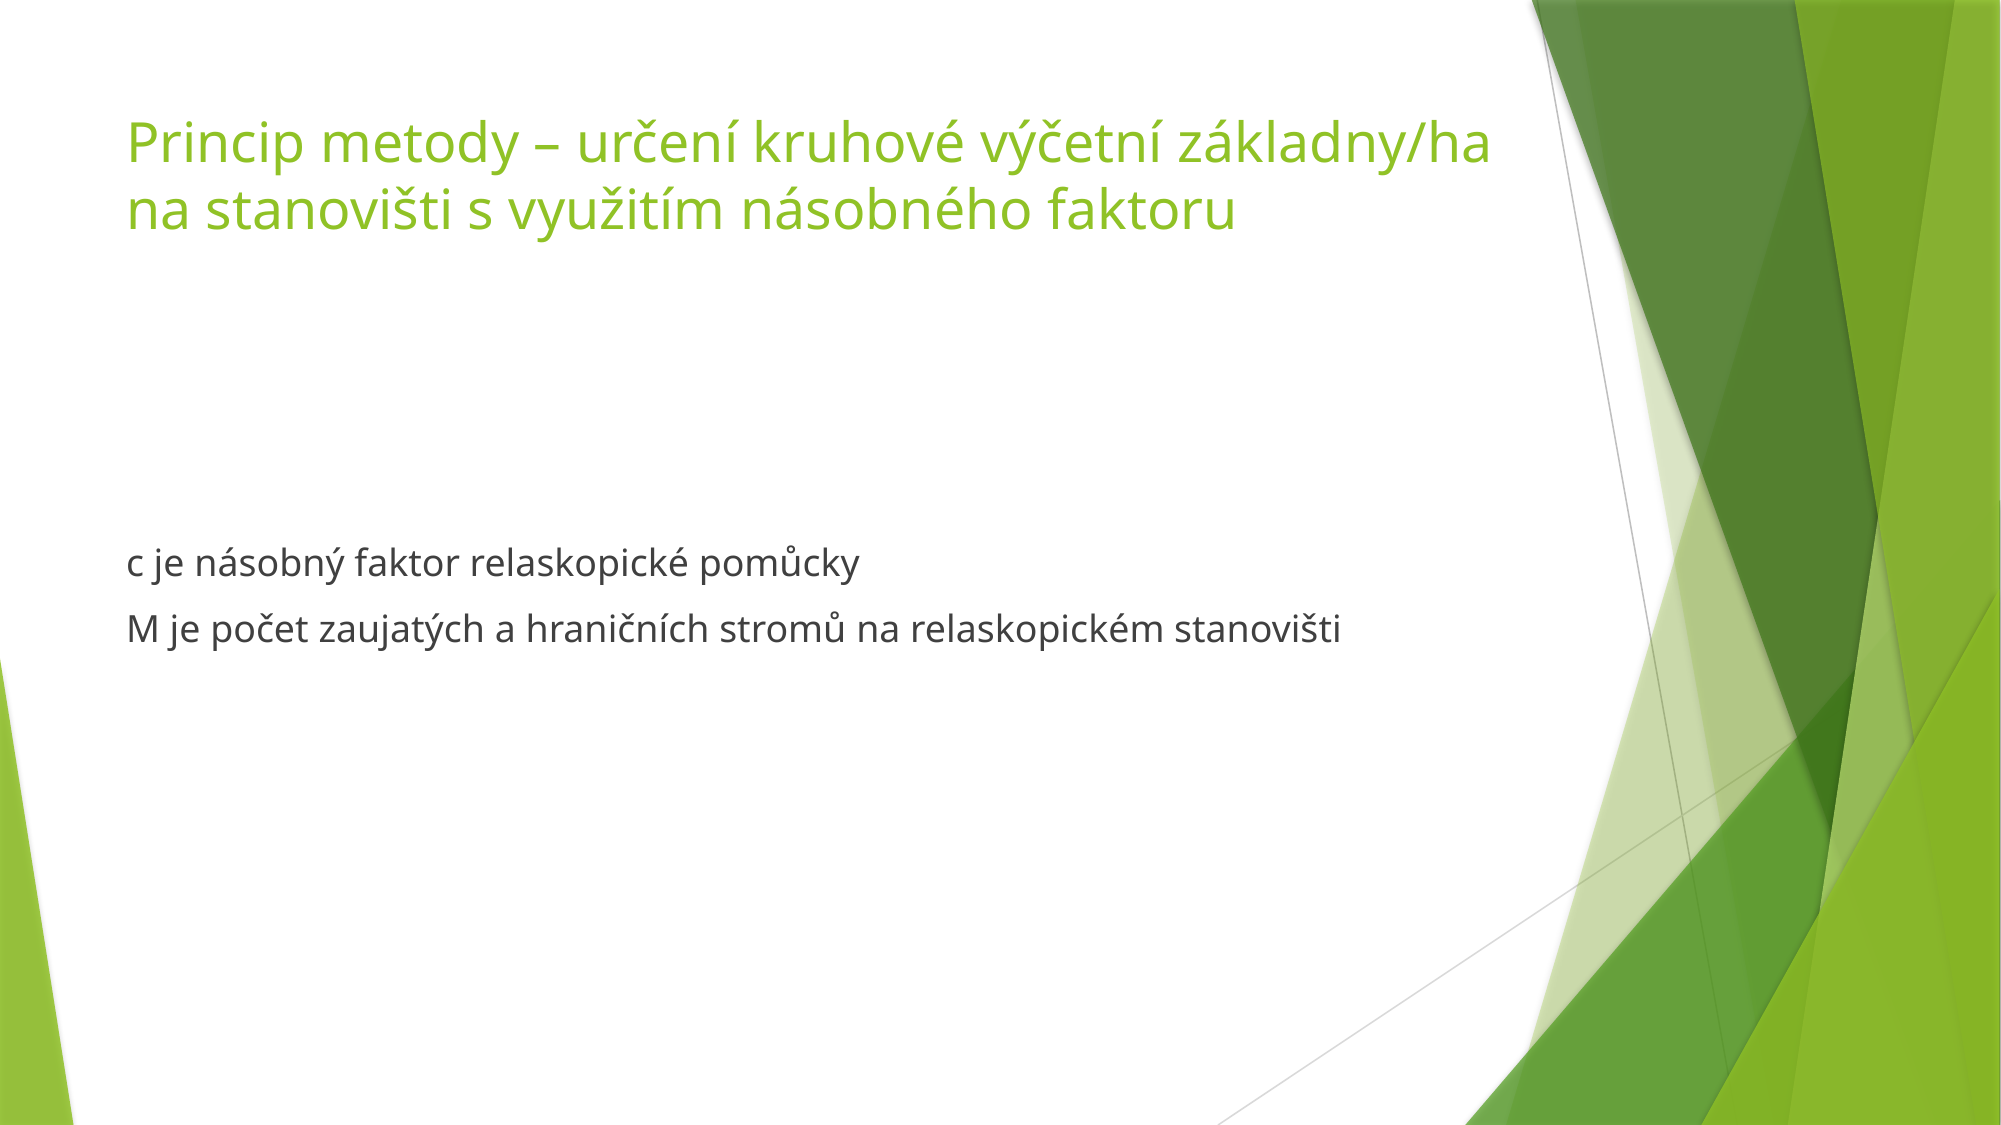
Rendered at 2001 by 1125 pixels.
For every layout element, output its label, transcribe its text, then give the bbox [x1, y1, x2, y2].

title Princip metody – určení kruhové výčetní základny/ha na stanovišti s využitím násobného faktoru [111, 99, 1522, 317]
